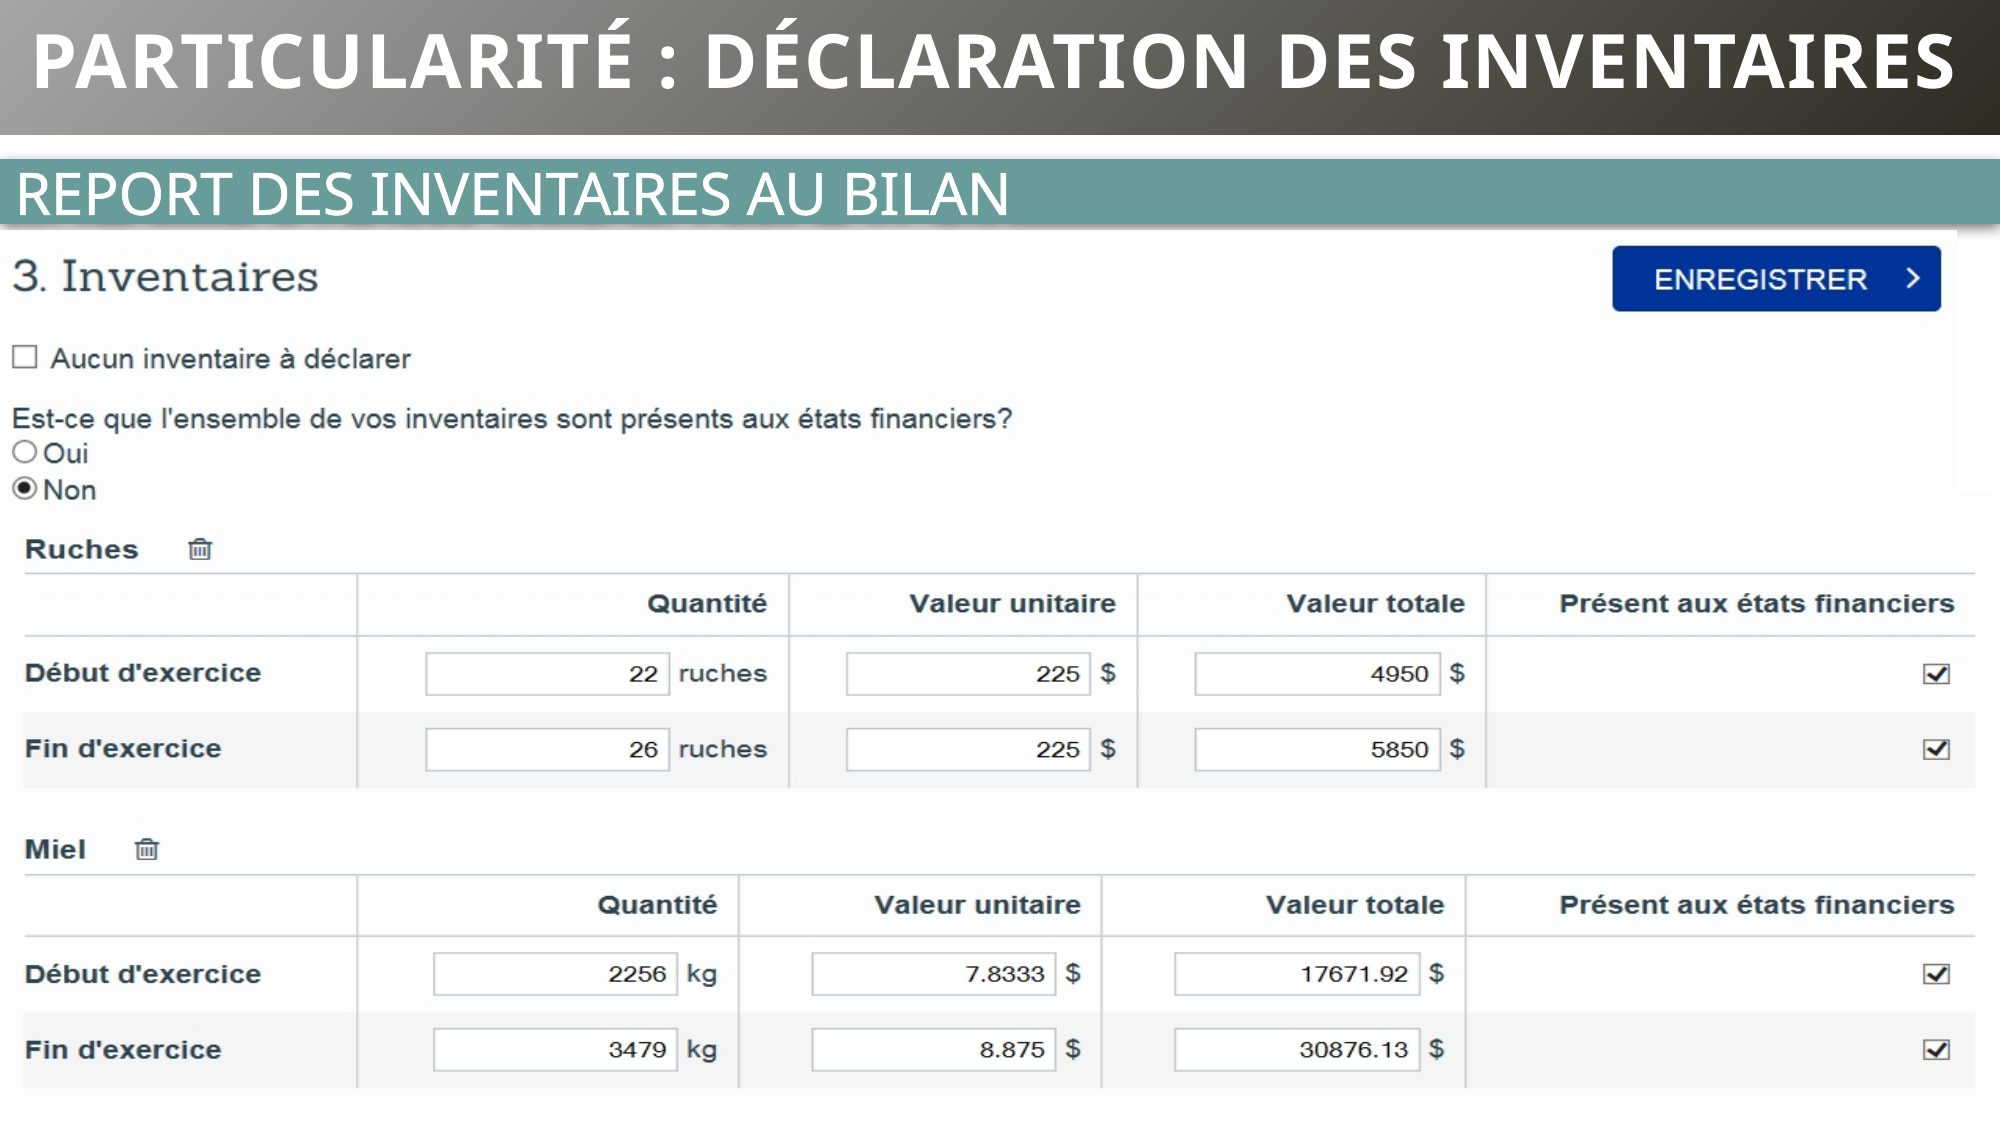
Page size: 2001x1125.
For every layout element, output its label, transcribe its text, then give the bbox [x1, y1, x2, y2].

picture [0, 230, 1992, 1105]
text_box Report des inventaires au bilan [0, 159, 2000, 224]
title Particularité : déclaration des inventaires [0, 0, 2000, 135]
